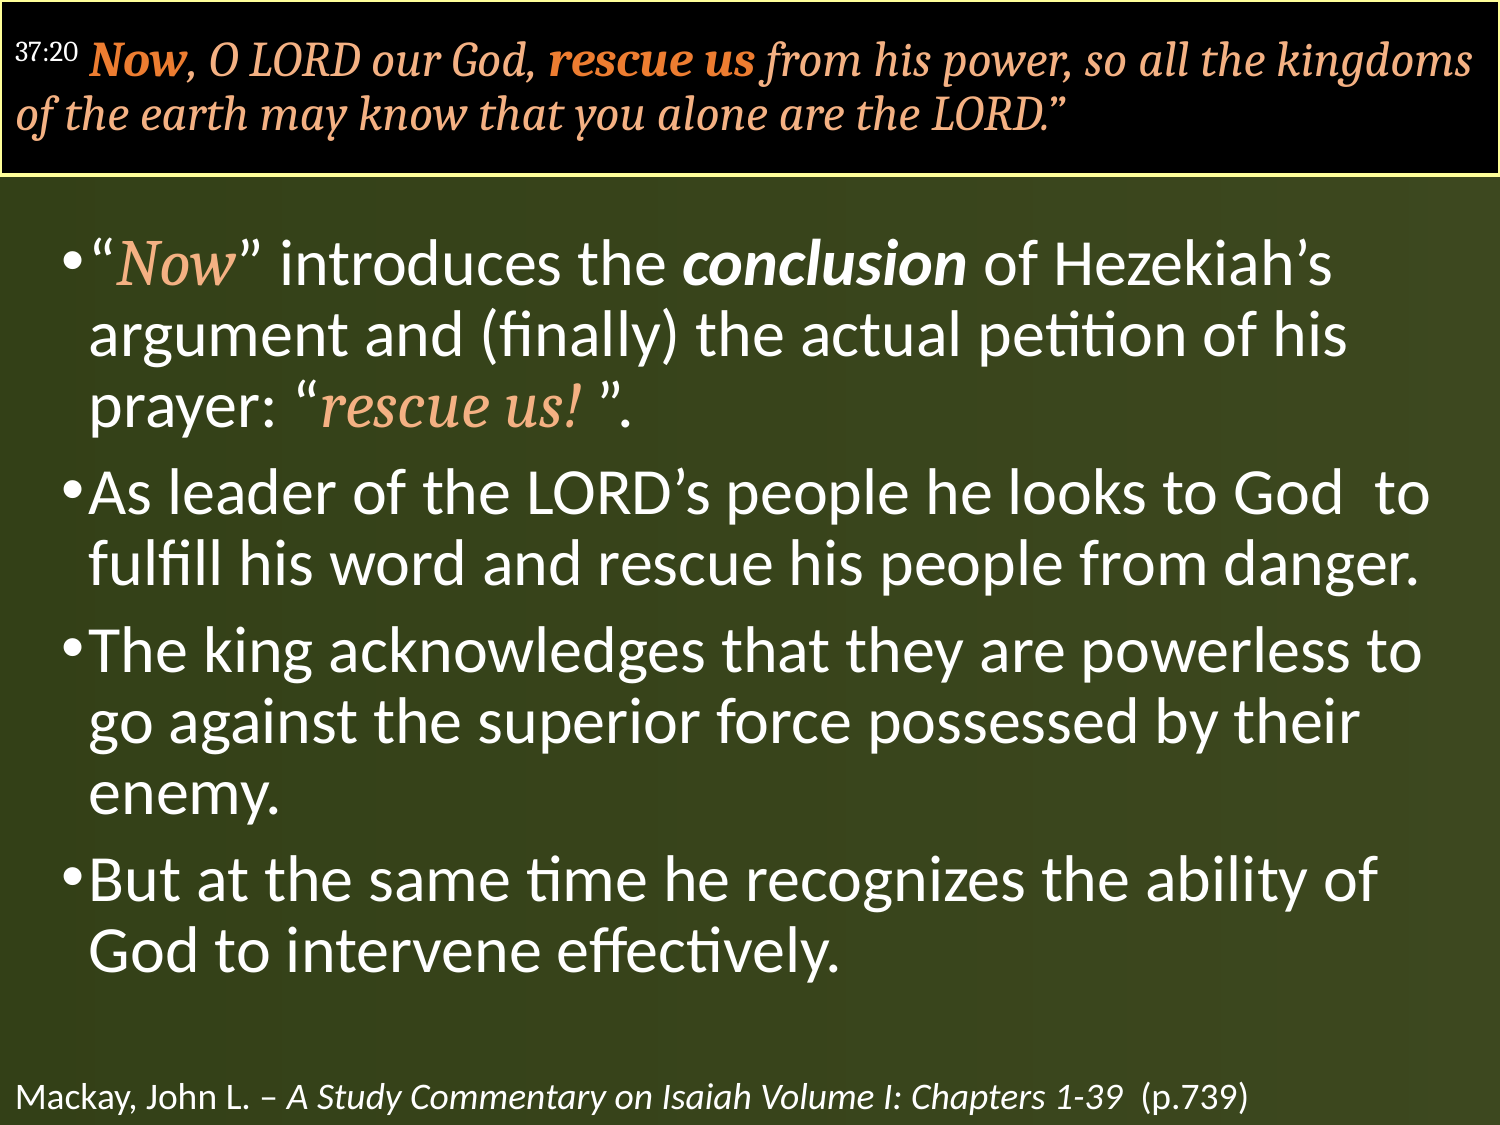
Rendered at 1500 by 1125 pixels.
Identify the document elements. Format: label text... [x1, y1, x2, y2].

text_box 37:20 Now, O LORD our God, rescue us from his power, so all the kingdoms of the earth may know that you alone are the LORD.” [0, 0, 1500, 176]
list “Now” introduces the conclusion of Hezekiah’s argument and (finally) the actual petition of his prayer: “rescue us! ”. As leader of the LORD’s people he looks to God to fulfill his word and rescue his people from danger. The king acknowledges that they are powerless to go against the superior force possessed by their enemy. But at the same time he recognizes the ability of God to intervene effectively. [46, 220, 1454, 1064]
text_box Mackay, John L. – A Study Commentary on Isaiah Volume I: Chapters 1-39 (p.739) [0, 1064, 1500, 1125]
